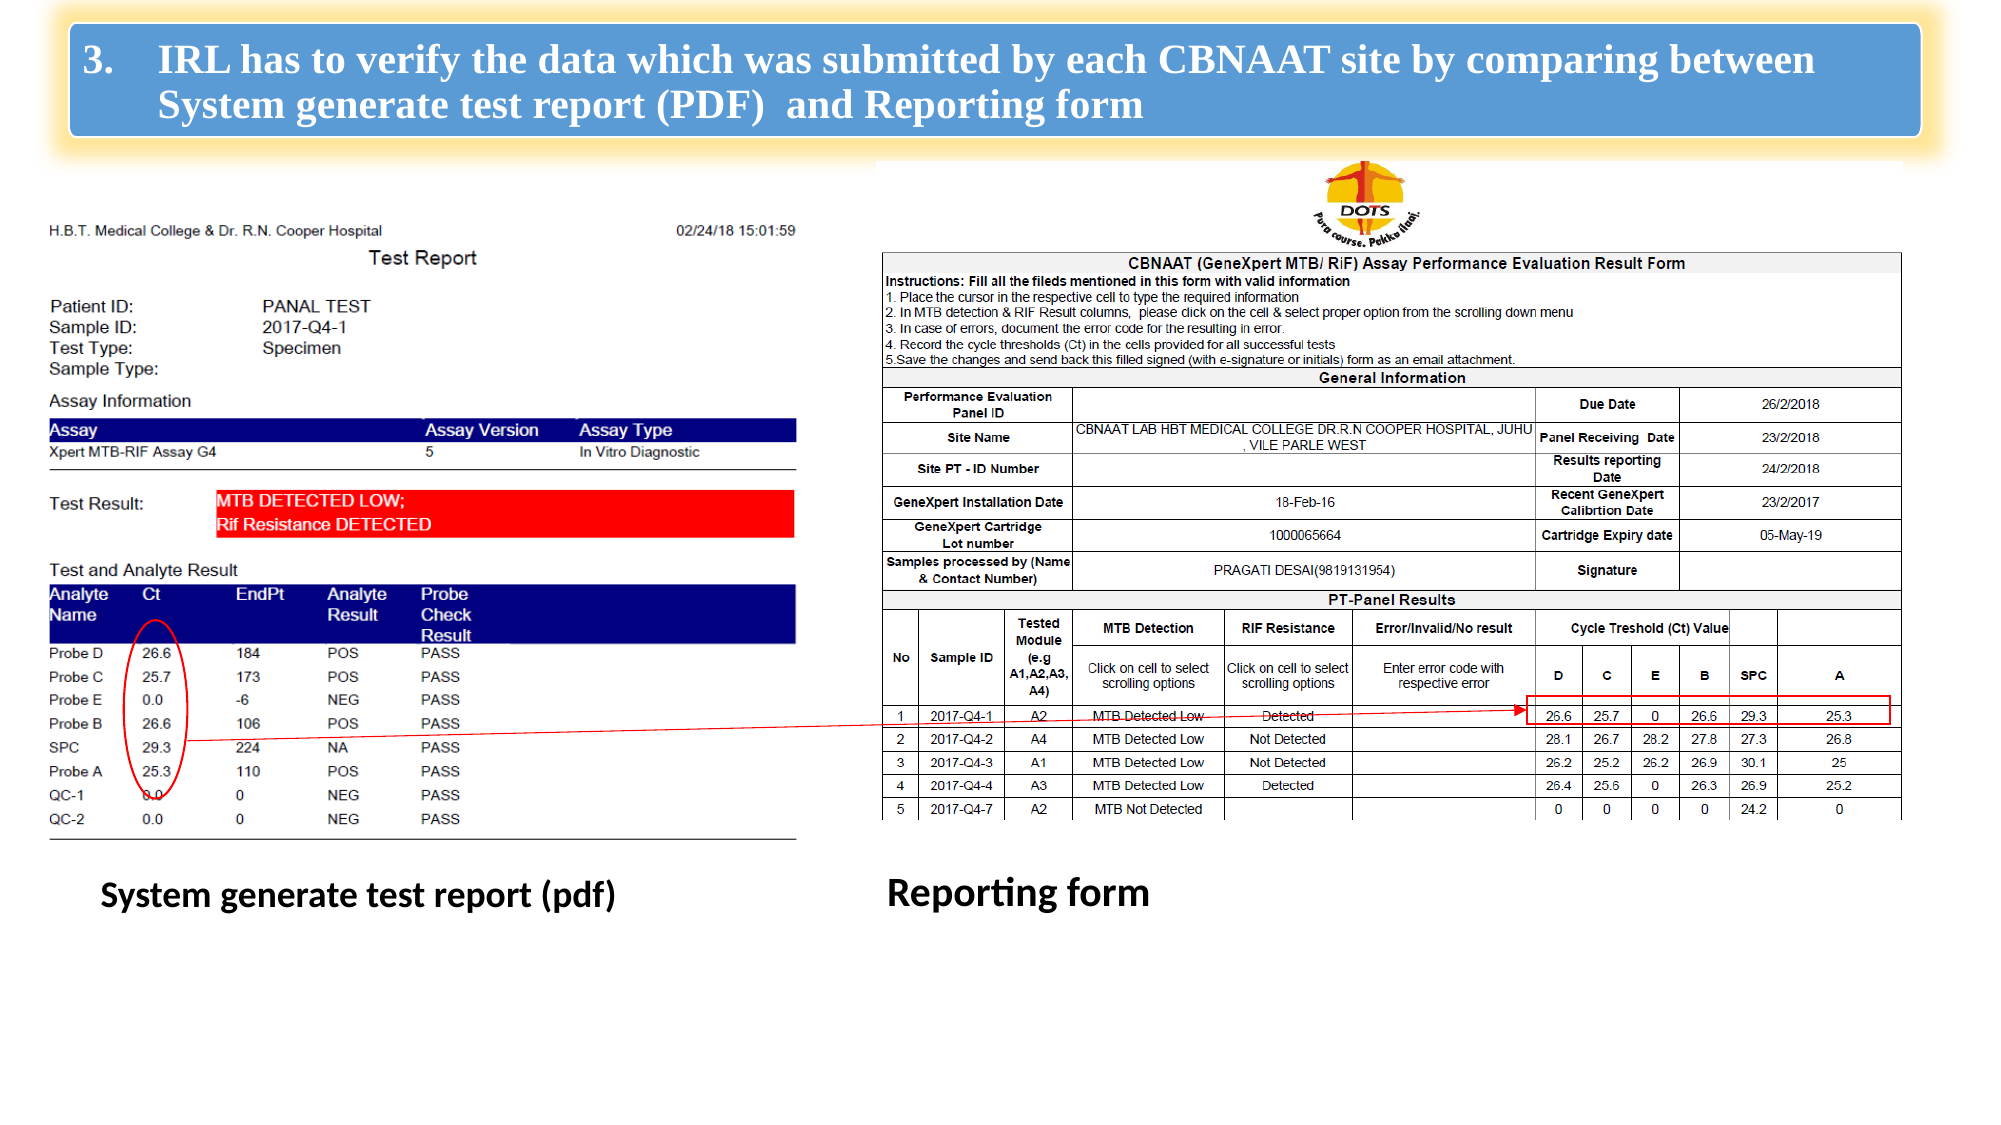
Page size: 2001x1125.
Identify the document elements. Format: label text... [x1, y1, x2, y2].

picture [875, 161, 1903, 820]
text_box System generate test report (pdf) [0, 862, 718, 923]
text_box IRL has to verify the data which was submitted by each CBNAAT site by comparing between System generate test report (PDF) and Reporting form [67, 21, 1923, 139]
picture [49, 219, 812, 844]
text_box Reporting form [834, 857, 1222, 923]
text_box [187, 709, 1527, 741]
